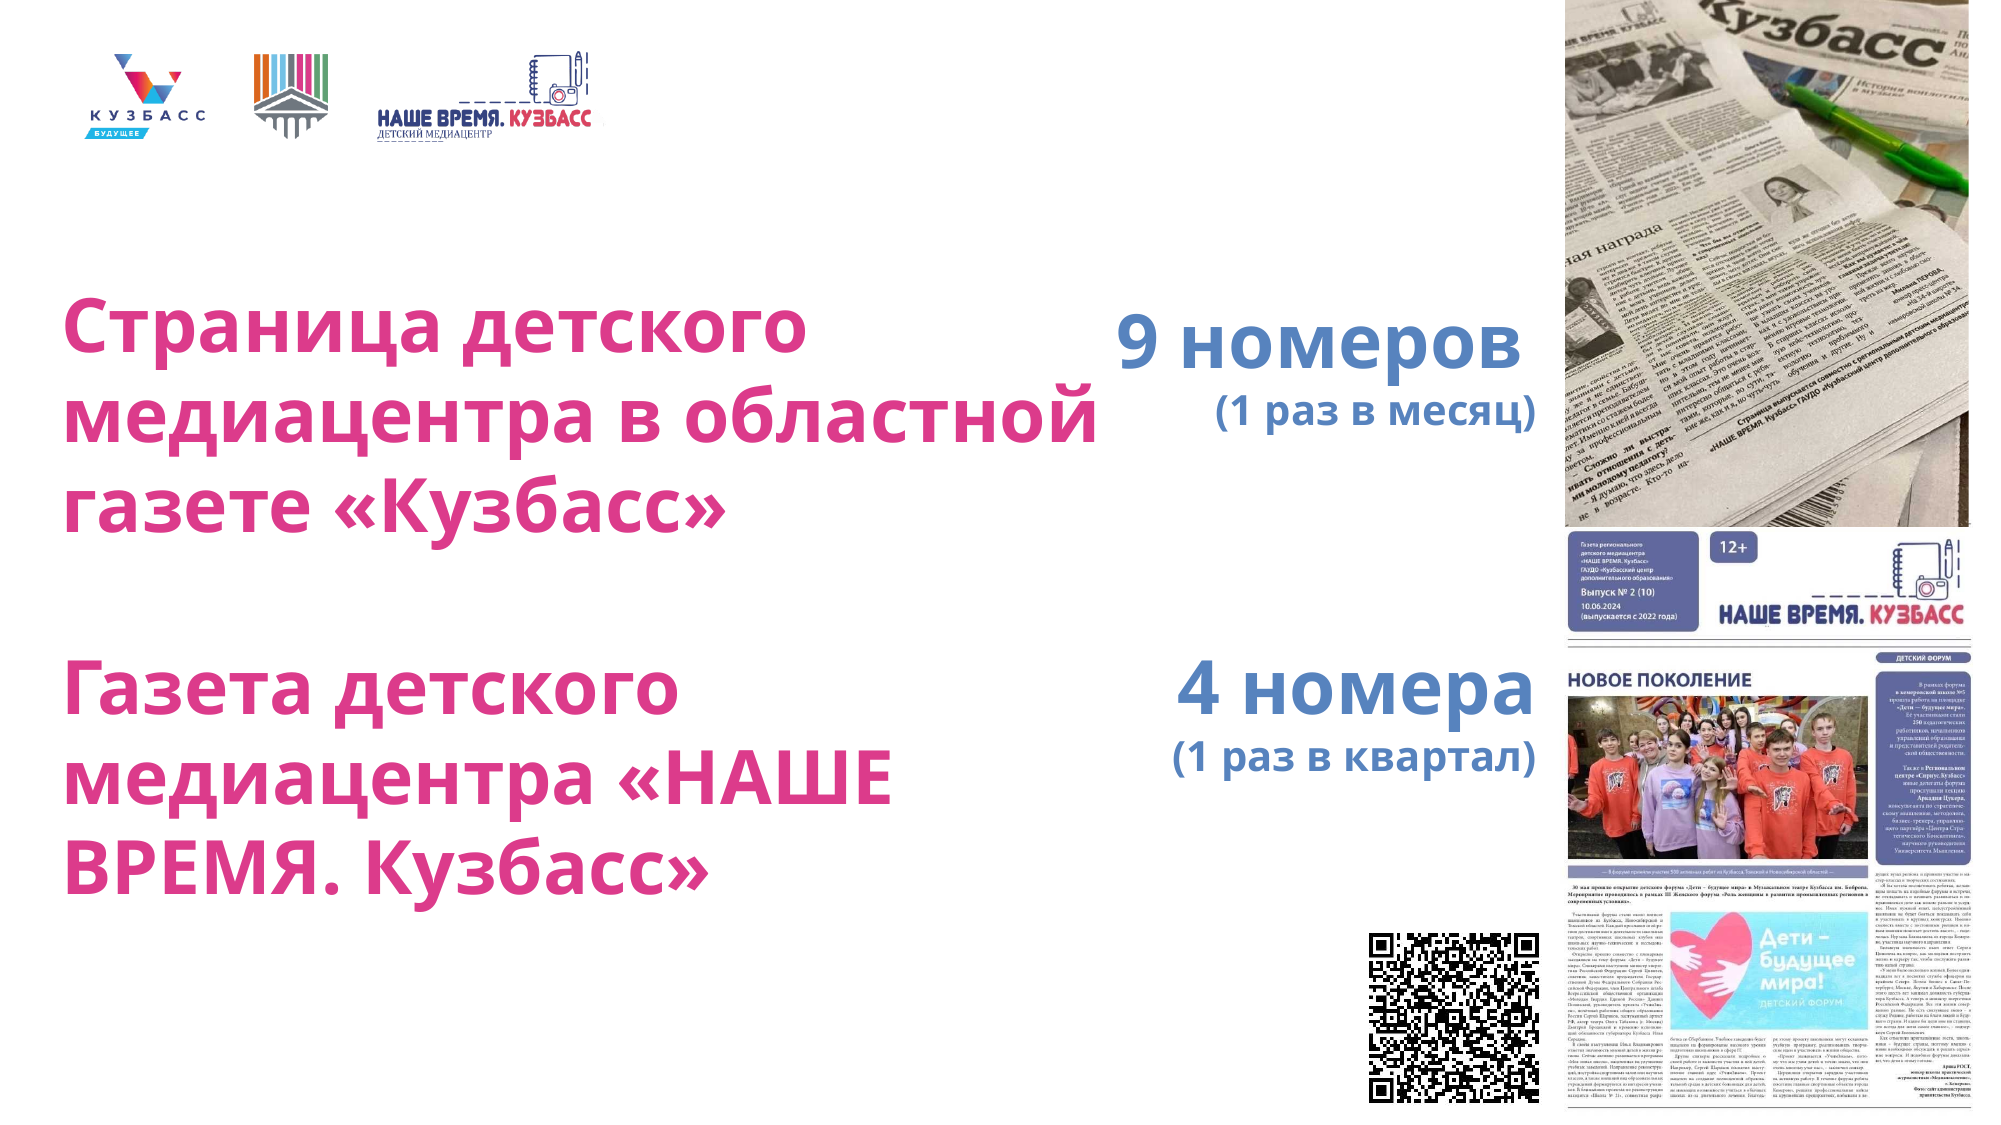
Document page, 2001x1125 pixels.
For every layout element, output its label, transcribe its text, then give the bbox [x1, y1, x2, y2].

text_box Страница детского медиацентра в областной газете «Кузбасс» [46, 269, 1262, 555]
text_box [84, 51, 606, 142]
text_box 9 номеров (1 раз в месяц) [1101, 285, 1552, 441]
text_box 4 номера (1 раз в квартал) [1026, 632, 1551, 787]
picture [1355, 0, 1983, 1125]
text_box Газета детского медиацентра «НАШЕ ВРЕМЯ. Кузбасс» [46, 631, 1090, 917]
